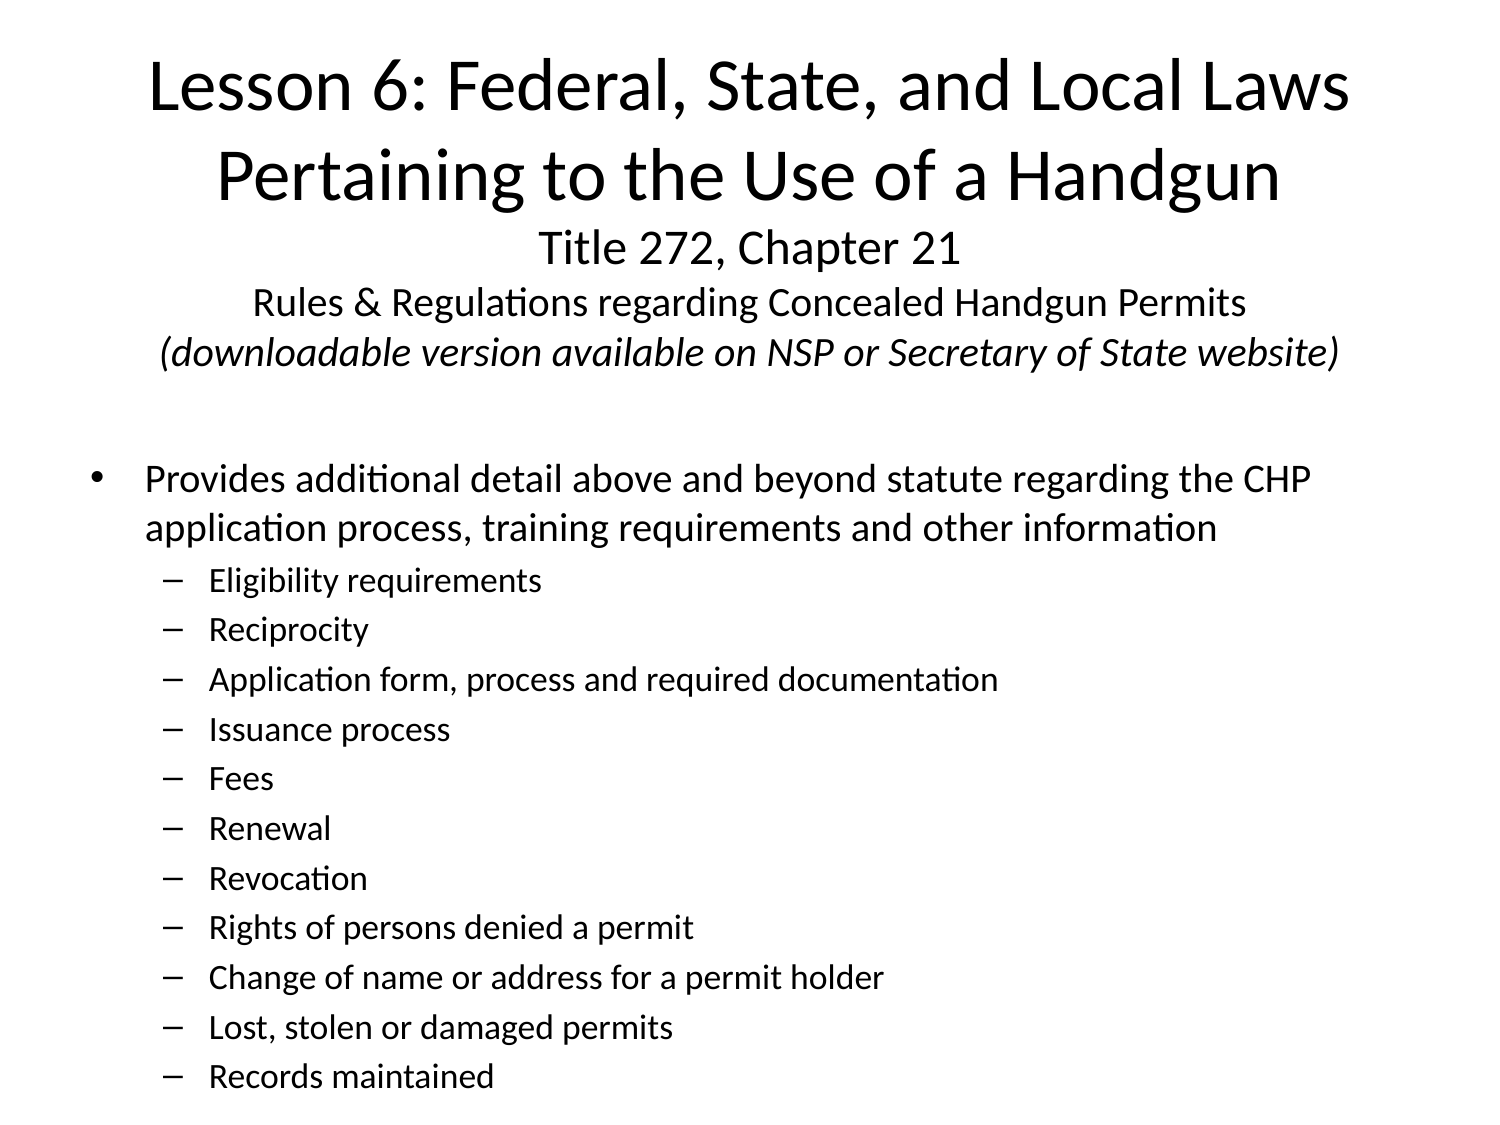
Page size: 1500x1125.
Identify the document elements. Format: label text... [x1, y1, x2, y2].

list Provides additional detail above and beyond statute regarding the CHP application process, training requirements and other information Eligibility requirements Reciprocity Application form, process and required documentation Issuance process Fees Renewal Revocation Rights of persons denied a permit Change of name or address for a permit holder Lost, stolen or damaged permits Records maintained [75, 444, 1425, 1106]
title Lesson 6: Federal, State, and Local Laws Pertaining to the Use of a Handgun Title 272, Chapter 21 Rules & Regulations regarding Concealed Handgun Permits (downloadable version available on NSP or Secretary of State website) [75, 45, 1425, 365]
